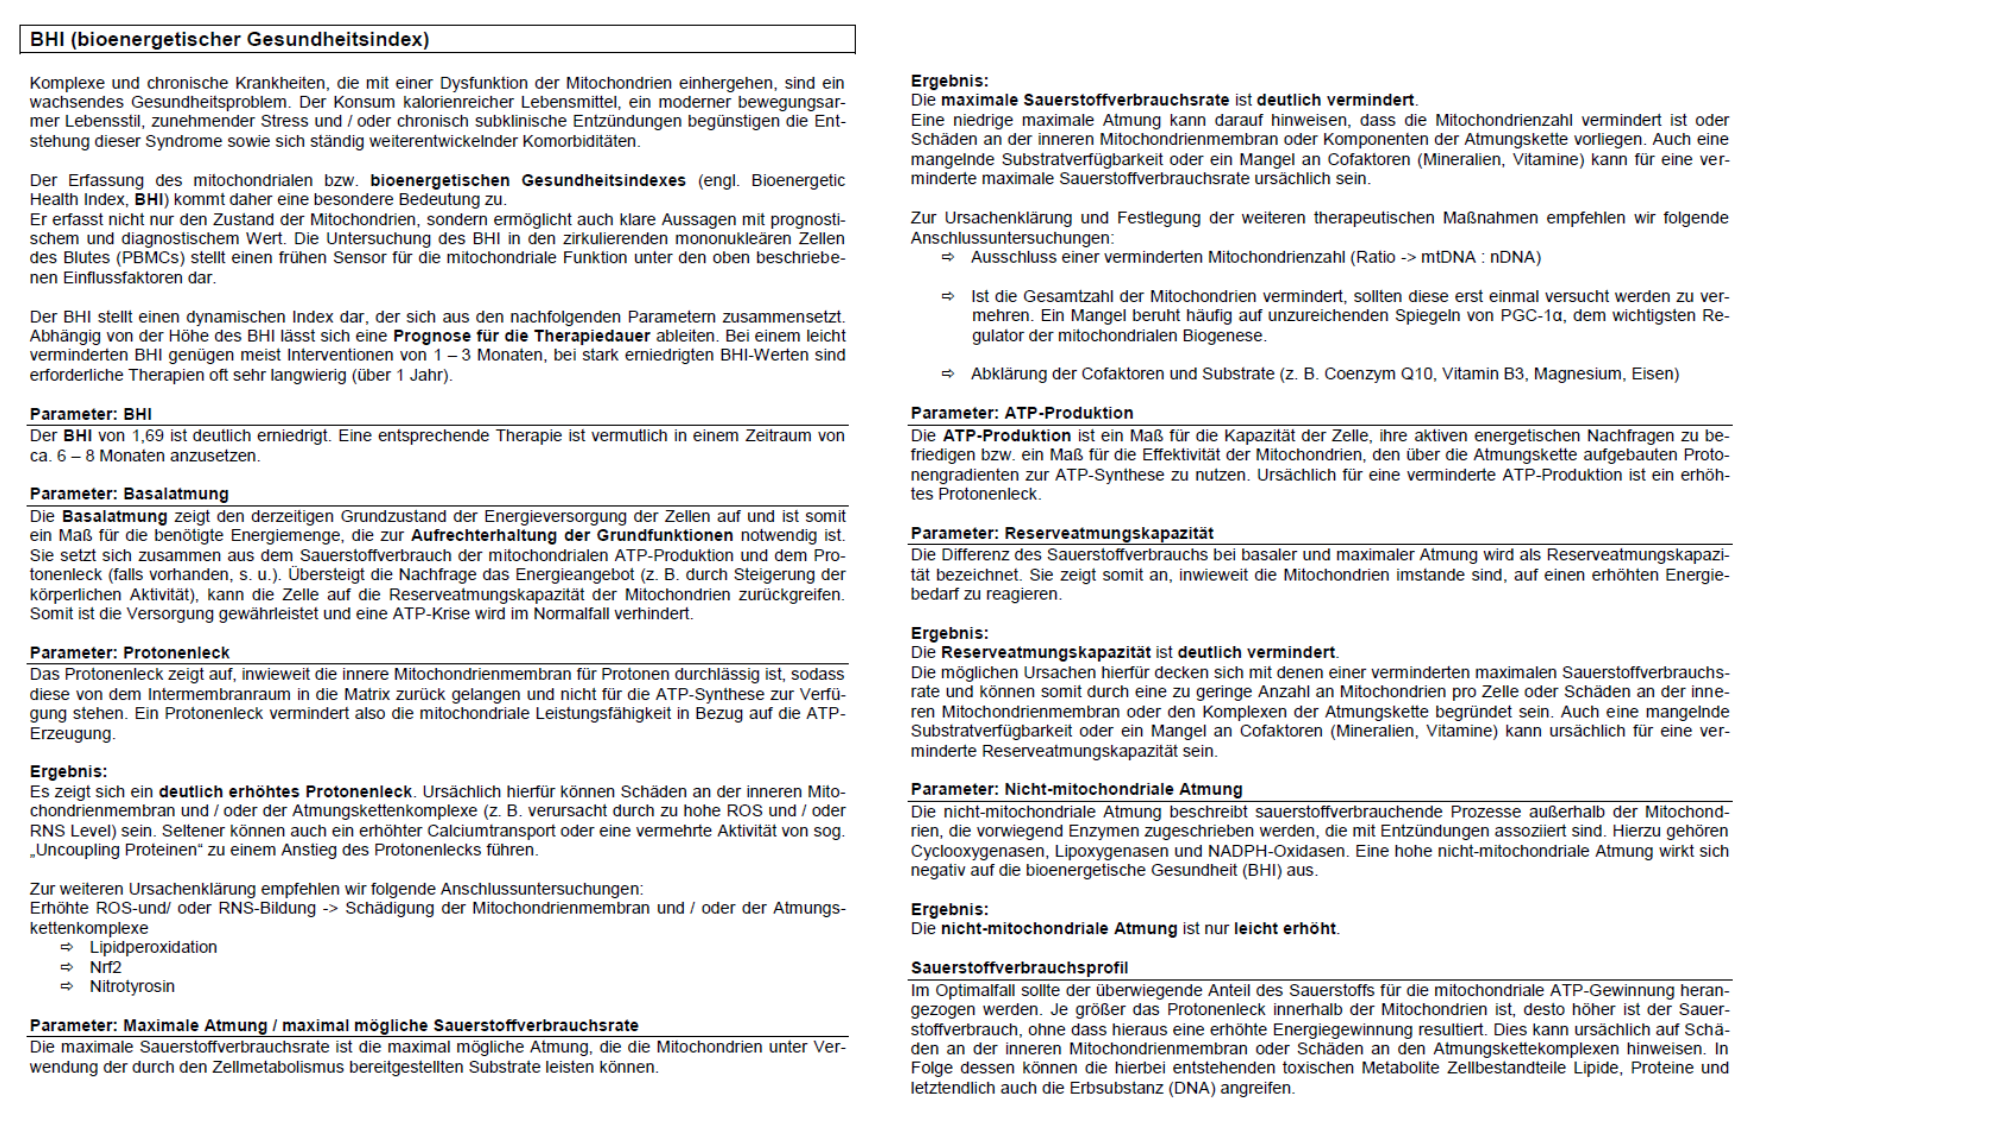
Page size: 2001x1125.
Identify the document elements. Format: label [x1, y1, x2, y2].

picture [893, 68, 1743, 1101]
picture [17, 19, 864, 1101]
